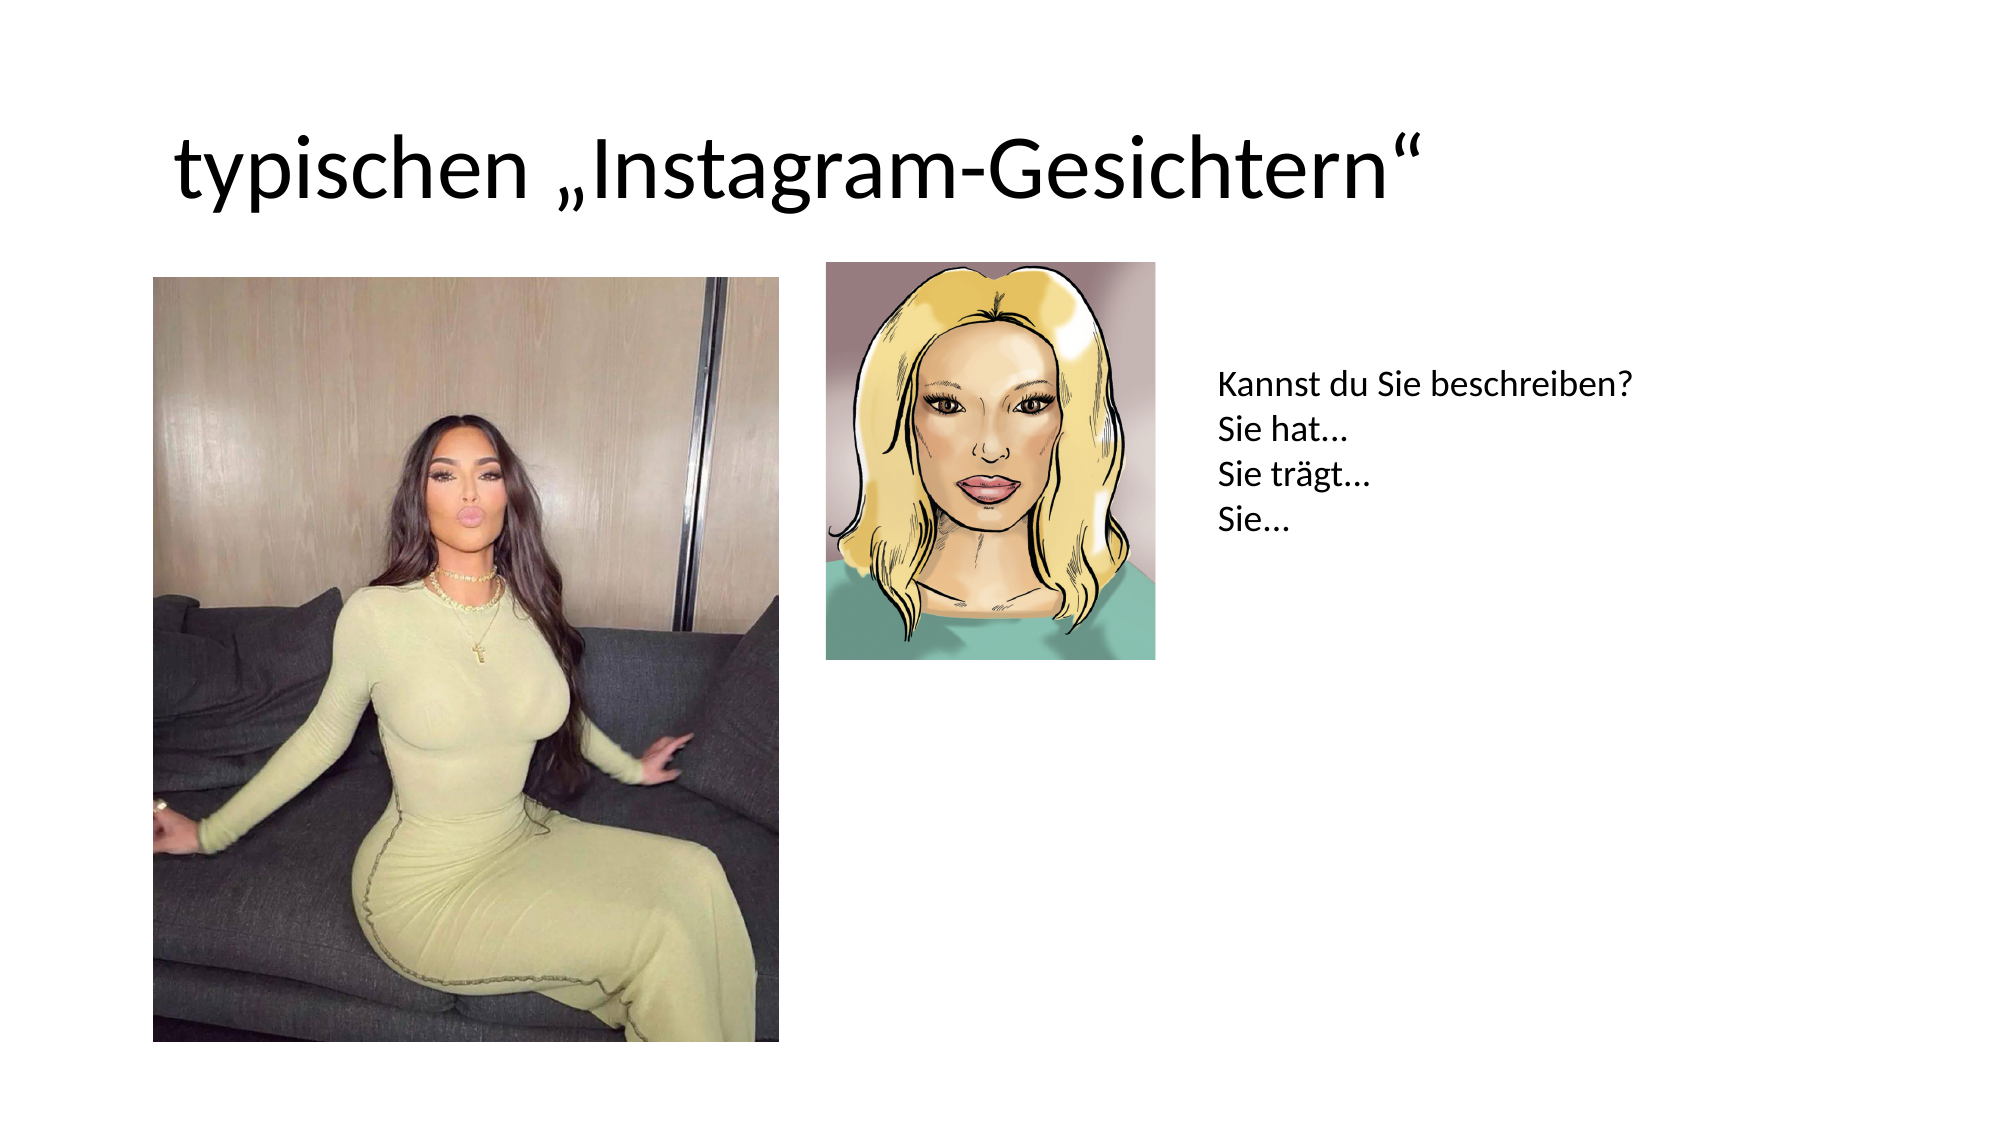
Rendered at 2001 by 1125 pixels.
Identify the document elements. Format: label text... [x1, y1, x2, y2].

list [153, 277, 779, 1042]
picture [825, 262, 1156, 660]
title typischen „Instagram-Gesichtern“ [137, 59, 1863, 278]
text_box Kannst du Sie beschreiben? Sie hat... Sie trägt... Sie... [1203, 351, 2000, 547]
